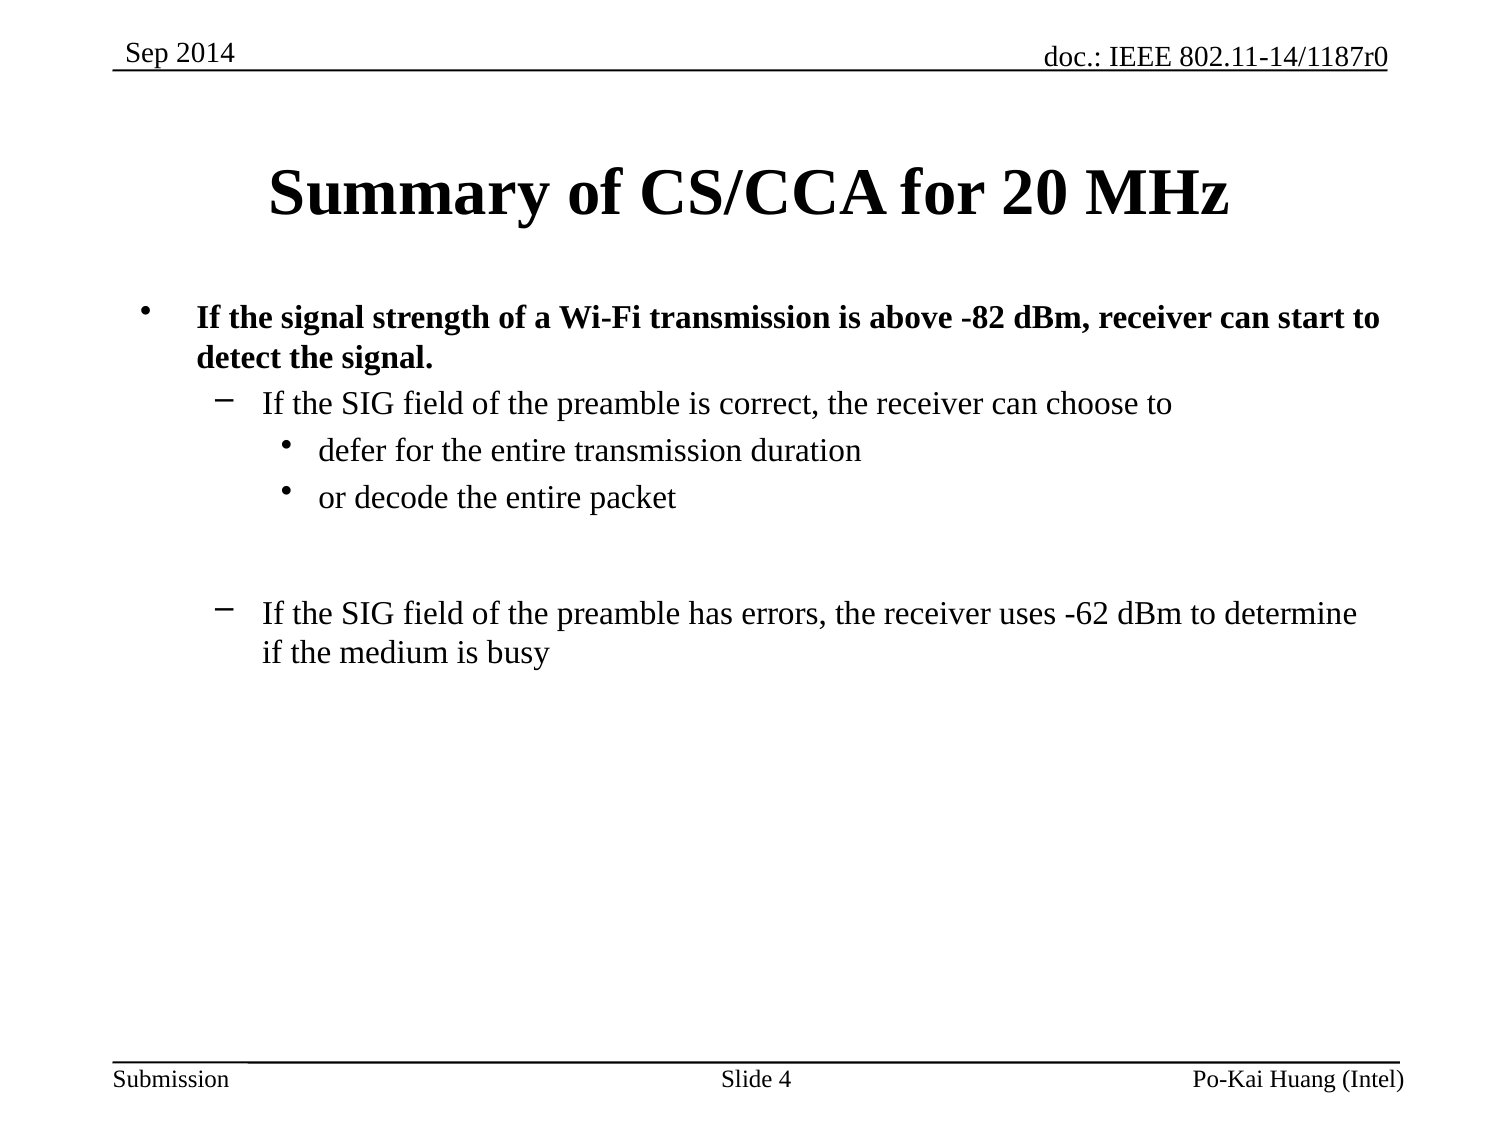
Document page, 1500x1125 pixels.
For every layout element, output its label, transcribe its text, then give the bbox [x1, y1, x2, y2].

title Summary of CS/CCA for 20 MHz [112, 99, 1388, 276]
footer Po-Kai Huang (Intel) [1189, 1062, 1405, 1093]
list If the signal strength of a Wi-Fi transmission is above -82 dBm, receiver can start to detect the signal. If the SIG field of the preamble is correct, the receiver can choose to defer for the entire transmission duration or decode the entire packet If the SIG field of the preamble has errors, the receiver uses -62 dBm to determine if the medium is busy [124, 287, 1401, 963]
slide_number Slide 4 [712, 1062, 800, 1093]
